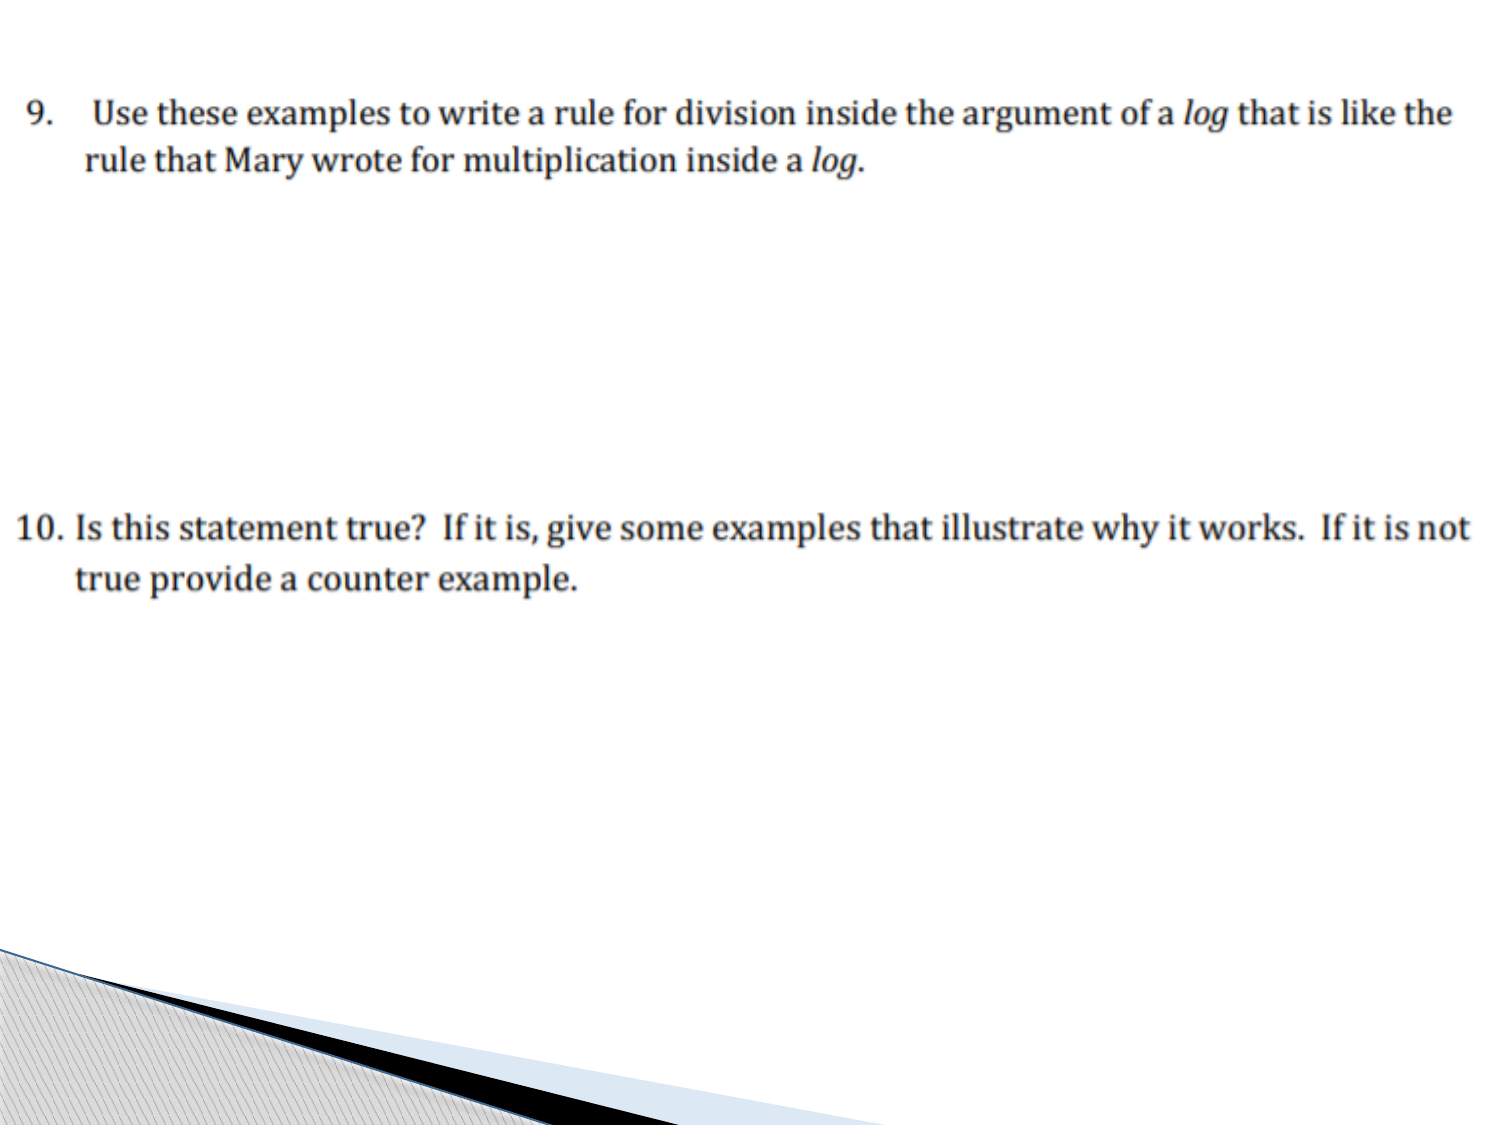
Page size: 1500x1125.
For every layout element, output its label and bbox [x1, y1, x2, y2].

picture [0, 62, 1500, 207]
picture [0, 487, 1500, 619]
